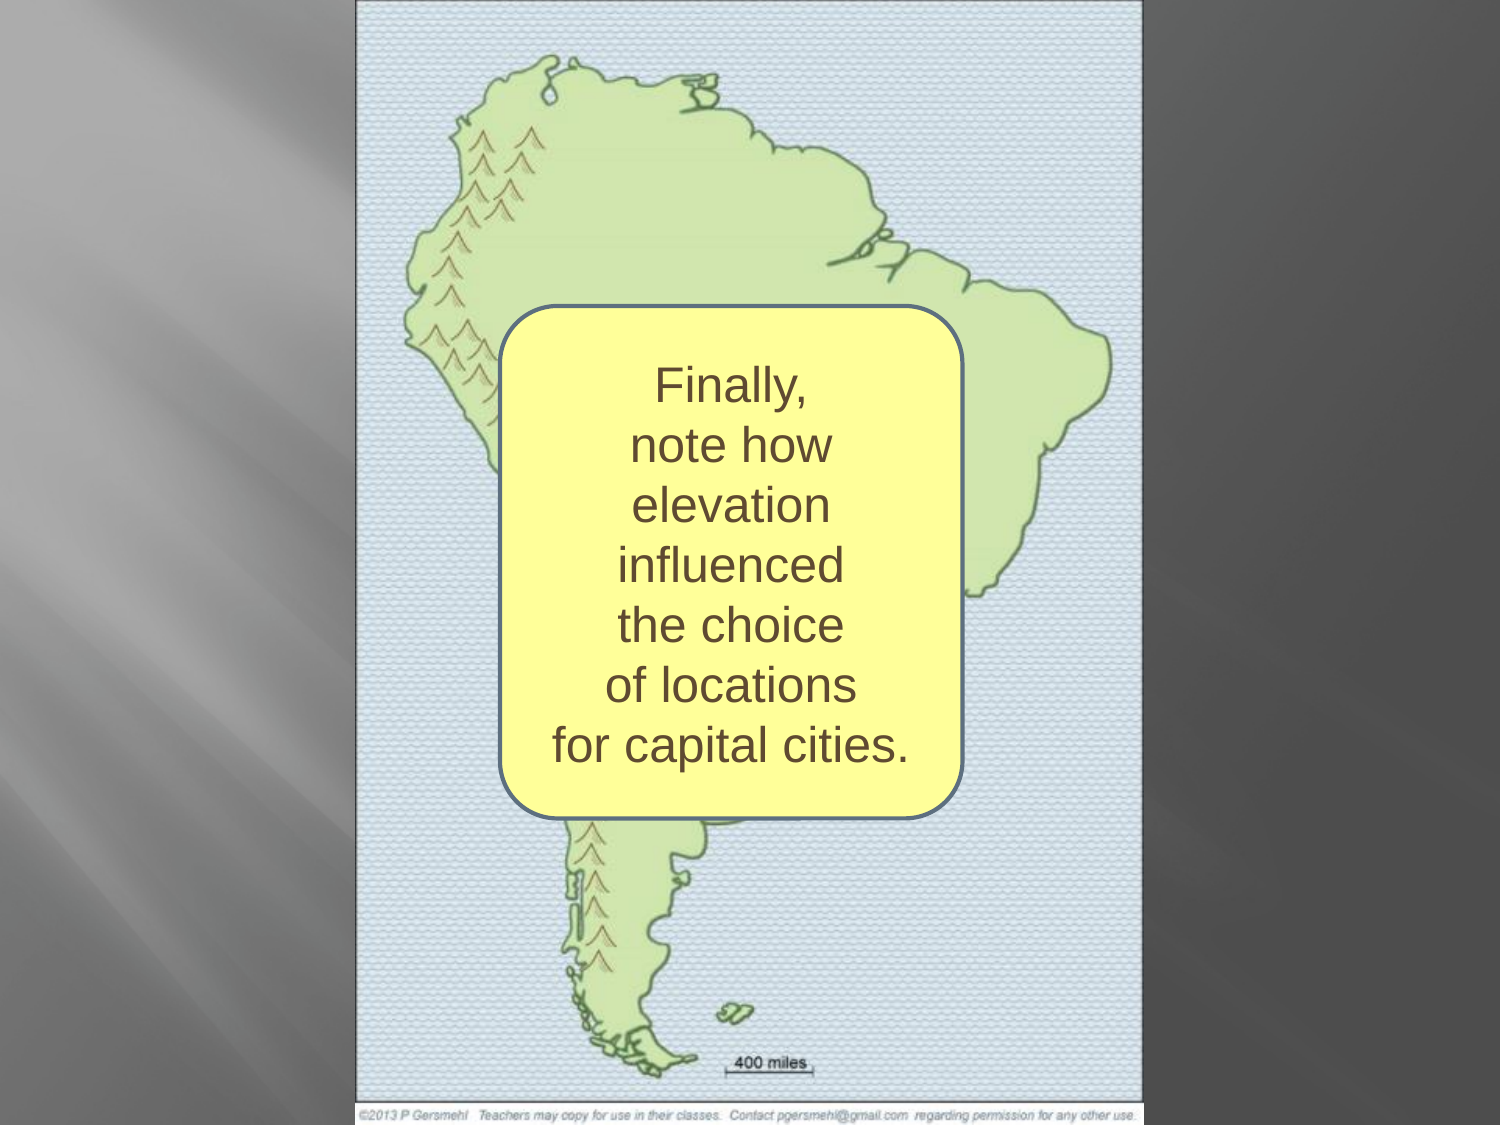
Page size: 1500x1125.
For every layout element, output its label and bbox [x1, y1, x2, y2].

picture [355, 0, 1145, 1125]
